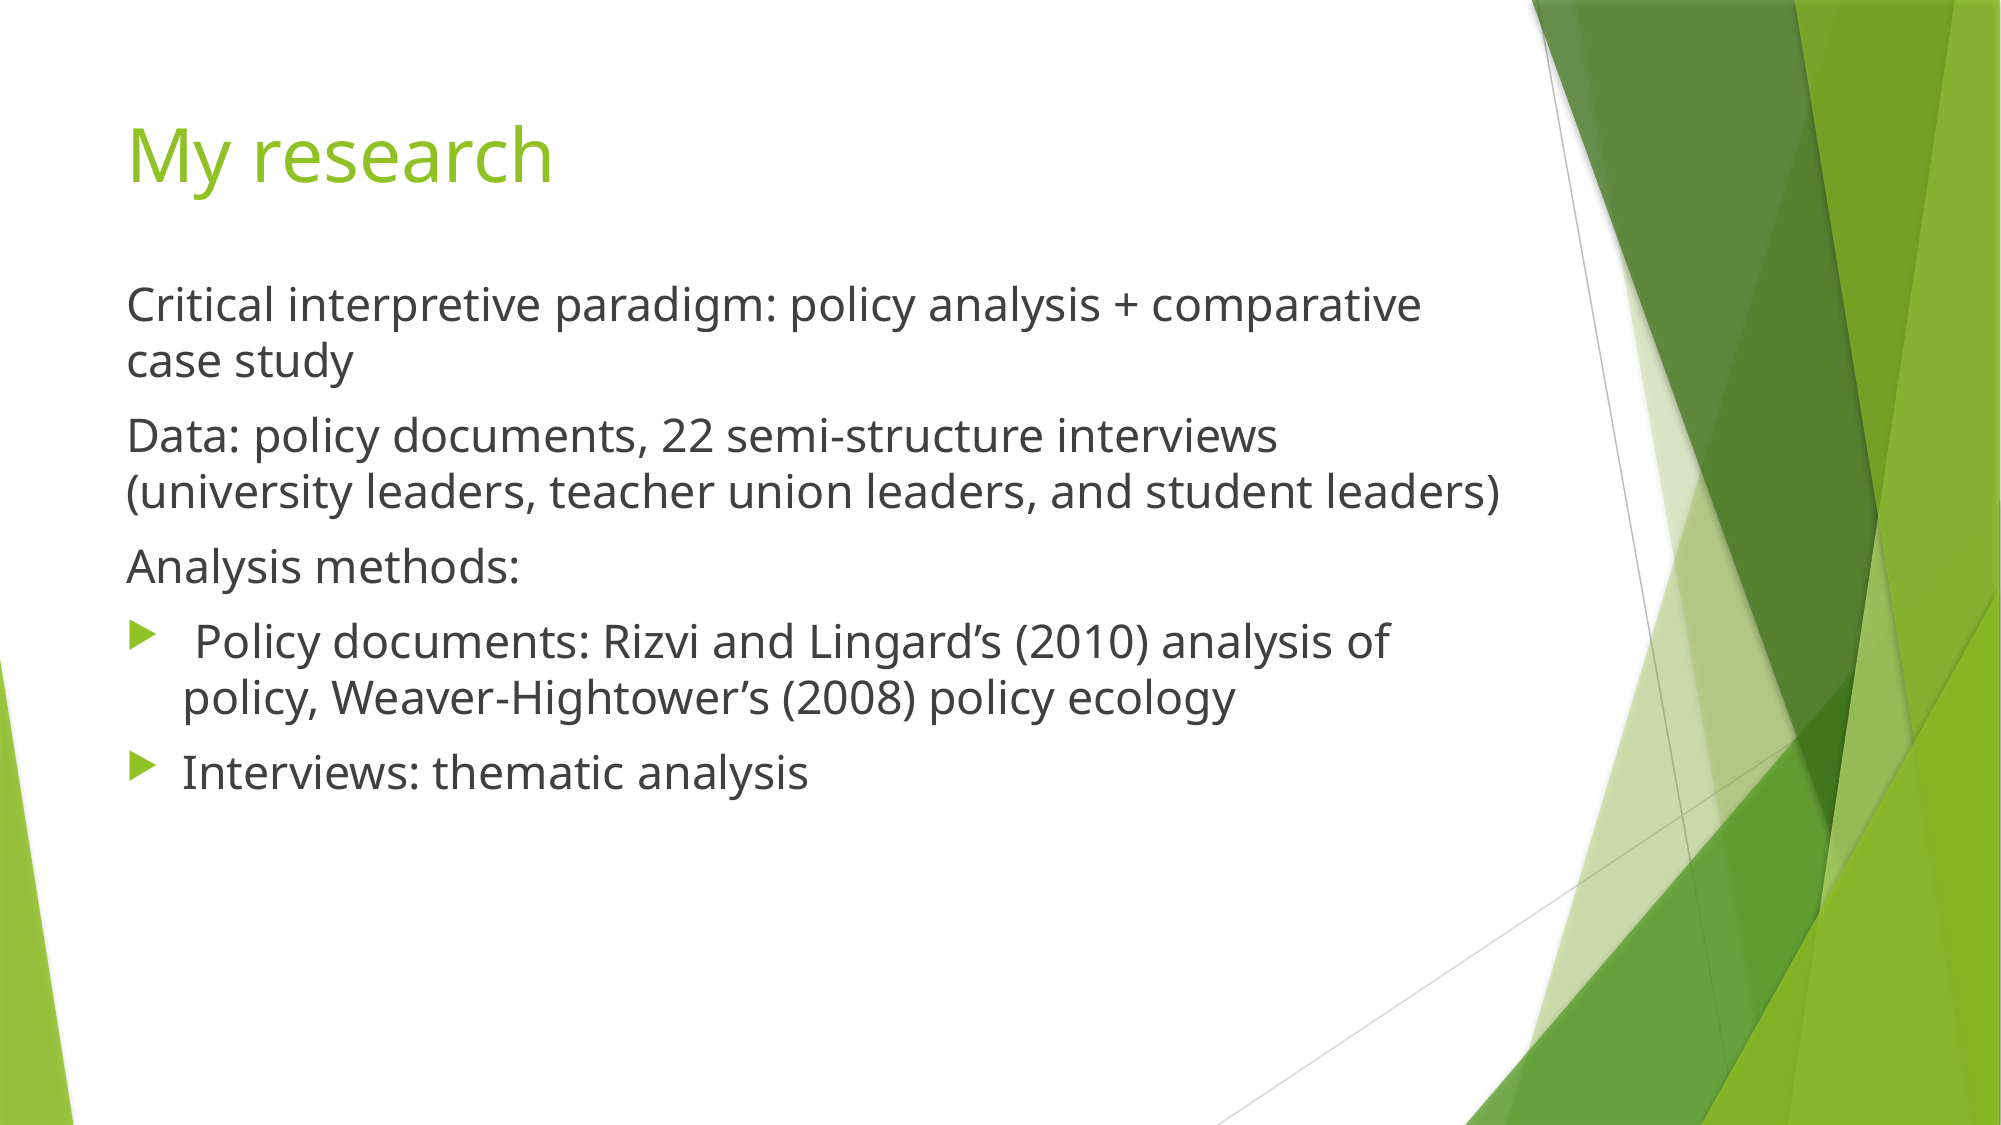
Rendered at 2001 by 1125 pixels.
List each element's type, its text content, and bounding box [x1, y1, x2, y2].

list Critical interpretive paradigm: policy analysis + comparative case study Data: policy documents, 22 semi-structure interviews (university leaders, teacher union leaders, and student leaders) Analysis methods: Policy documents: Rizvi and Lingard’s (2010) analysis of policy, Weaver-Hightower’s (2008) policy ecology Interviews: thematic analysis [111, 267, 1522, 905]
title My research [111, 99, 1522, 267]
